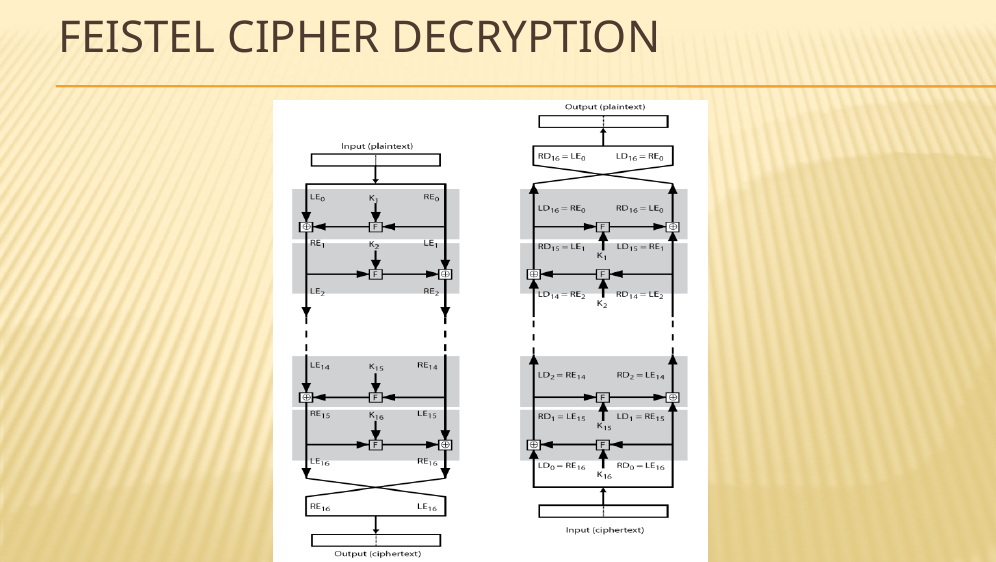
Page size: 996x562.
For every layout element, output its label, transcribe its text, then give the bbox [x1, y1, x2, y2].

picture [273, 99, 708, 562]
title Feistel Cipher Decryption [49, 12, 947, 58]
